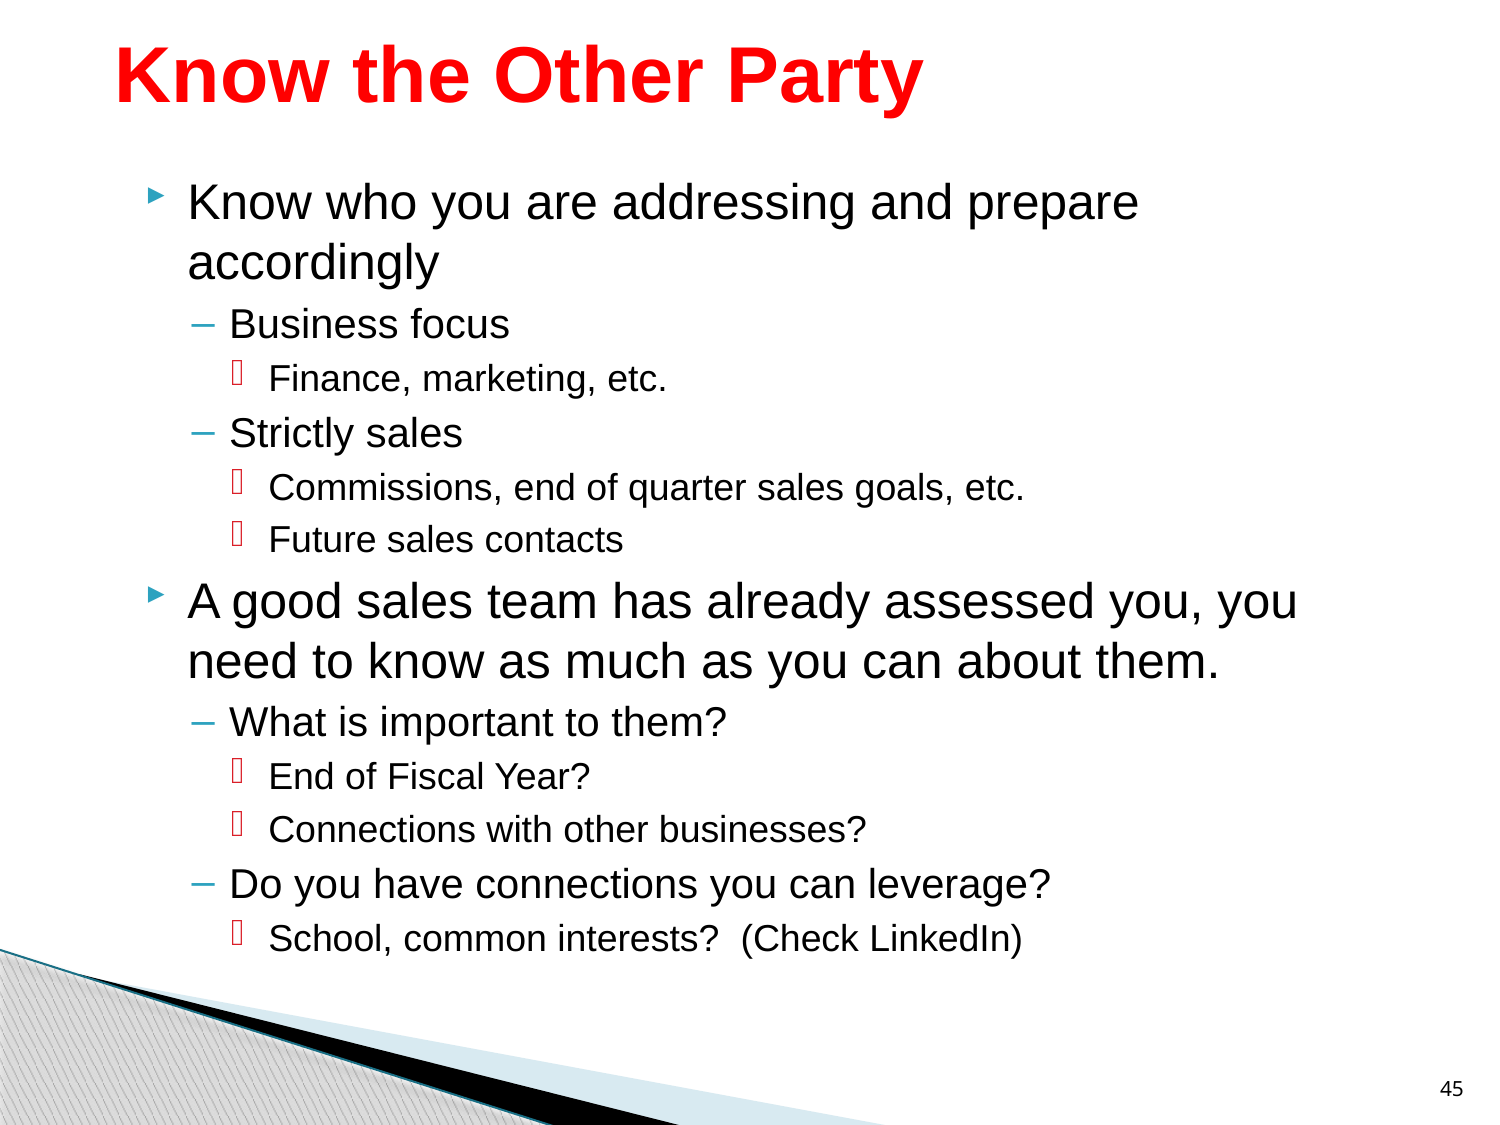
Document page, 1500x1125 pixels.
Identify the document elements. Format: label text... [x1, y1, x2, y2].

list Know who you are addressing and prepare accordingly Business focus Finance, marketing, etc. Strictly sales Commissions, end of quarter sales goals, etc. Future sales contacts A good sales team has already assessed you, you need to know as much as you can about them. What is important to them? End of Fiscal Year? Connections with other businesses? Do you have connections you can leverage? School, common interests? (Check LinkedIn) [112, 162, 1388, 913]
title Know the Other Party [99, 12, 1375, 130]
slide_number 45 [1418, 1051, 1479, 1112]
